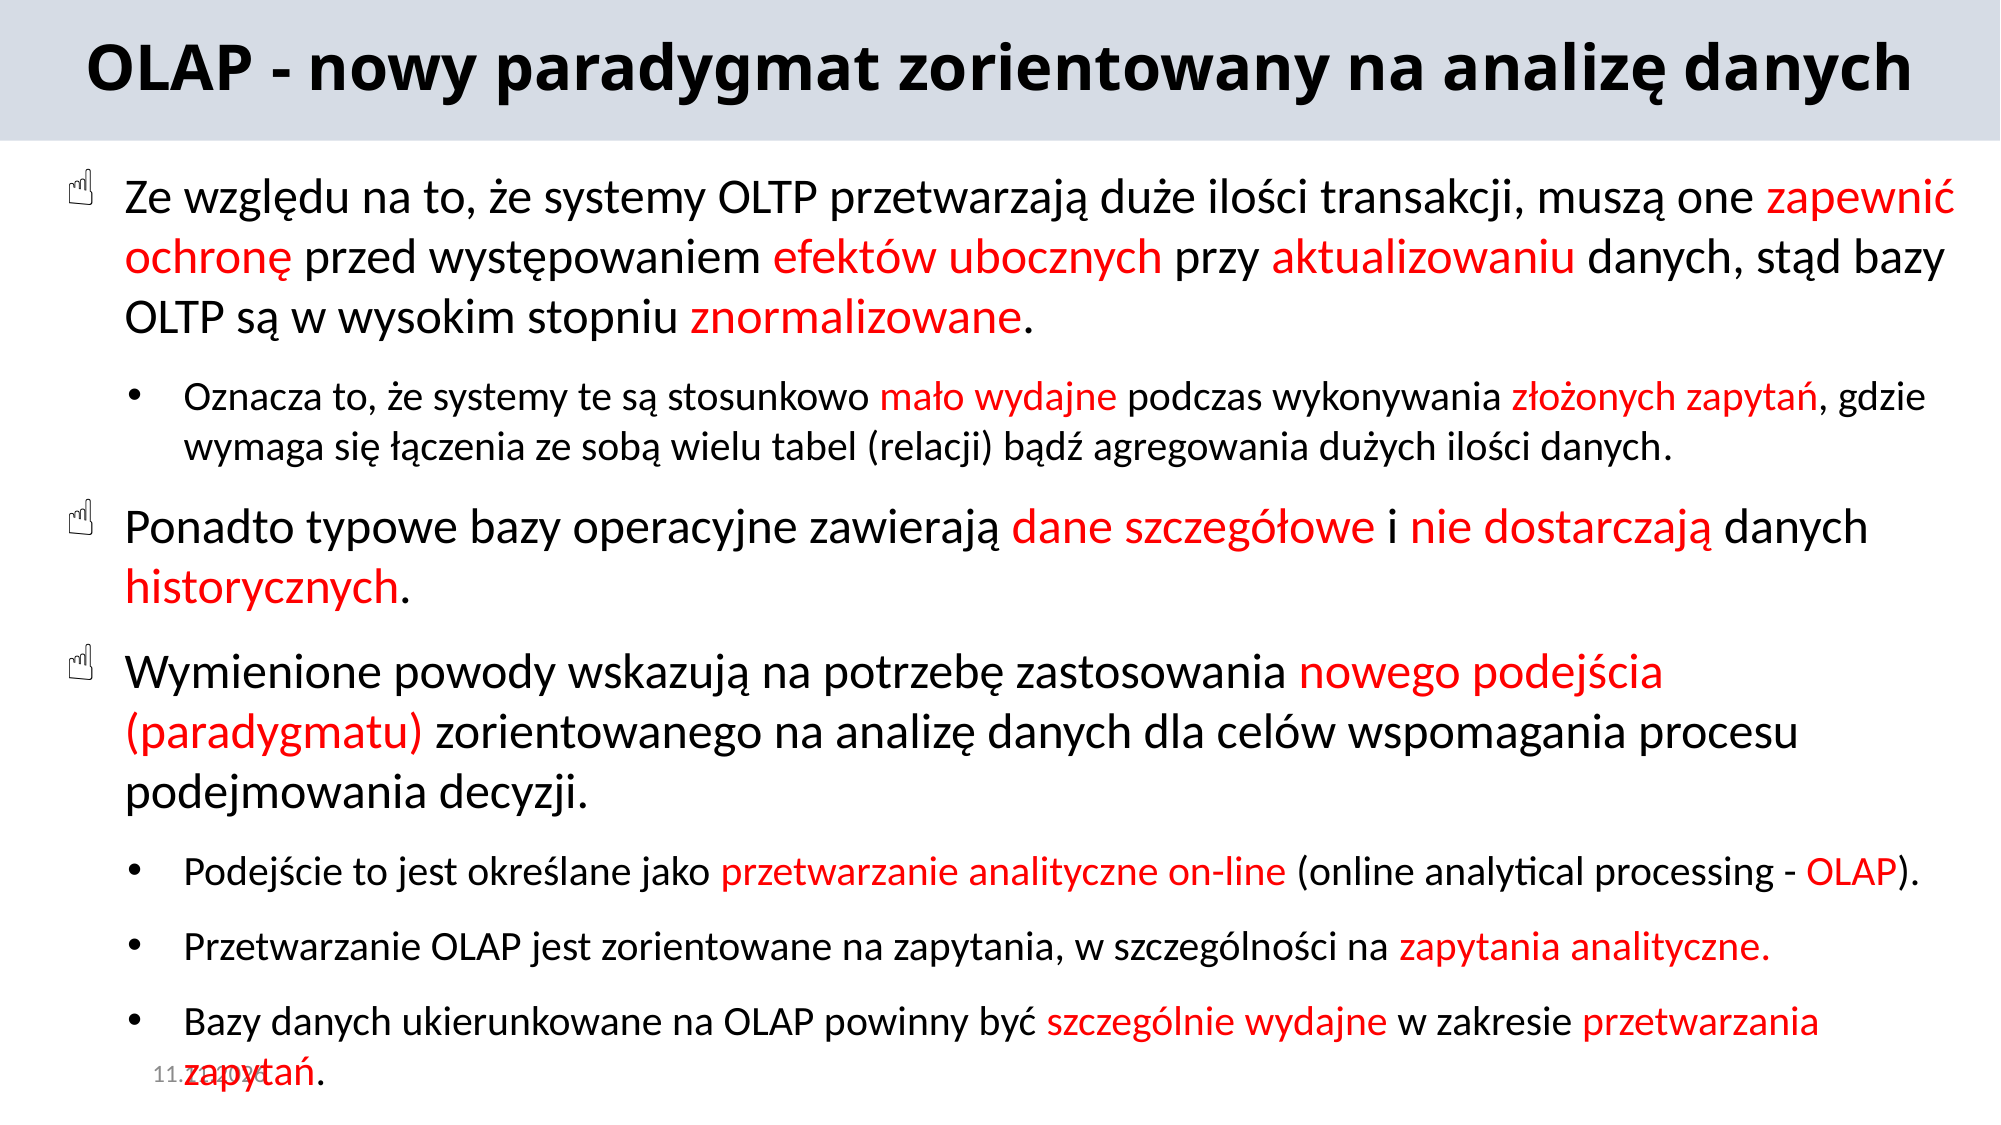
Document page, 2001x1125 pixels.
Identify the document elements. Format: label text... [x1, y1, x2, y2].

text_box OLAP - nowy paradygmat zorientowany na analizę danych [0, 0, 2000, 141]
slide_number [137, 1042, 588, 1103]
text_box Ze względu na to, że systemy OLTP przetwarzają duże ilości transakcji, muszą one zapewnić ochronę przed występowaniem efektów ubocznych przy aktualizowaniu danych, stąd bazy OLTP są w wysokim stopniu znormalizowane. Oznacza to, że systemy te są stosunkowo mało wydajne podczas wykonywania złożonych zapytań, gdzie wymaga się łączenia ze sobą wielu tabel (relacji) bądź agregowania dużych ilości danych. Ponadto typowe bazy operacyjne zawierają dane szczegółowe i nie dostarczają danych historycznych. Wymienione powody wskazują na potrzebę zastosowania nowego podejścia (paradygmatu) zorientowanego na analizę danych dla celów wspomagania procesu podejmowania decyzji. Podejście to jest określane jako przetwarzanie analityczne on-line (online analytical processing - OLAP). Przetwarzanie OLAP jest zorientowane na zapytania, w szczególności na zapytania analityczne. Bazy danych ukierunkowane na OLAP powinny być szczególnie wydajne w zakresie przetwarzania zapytań. [50, 156, 1977, 1102]
